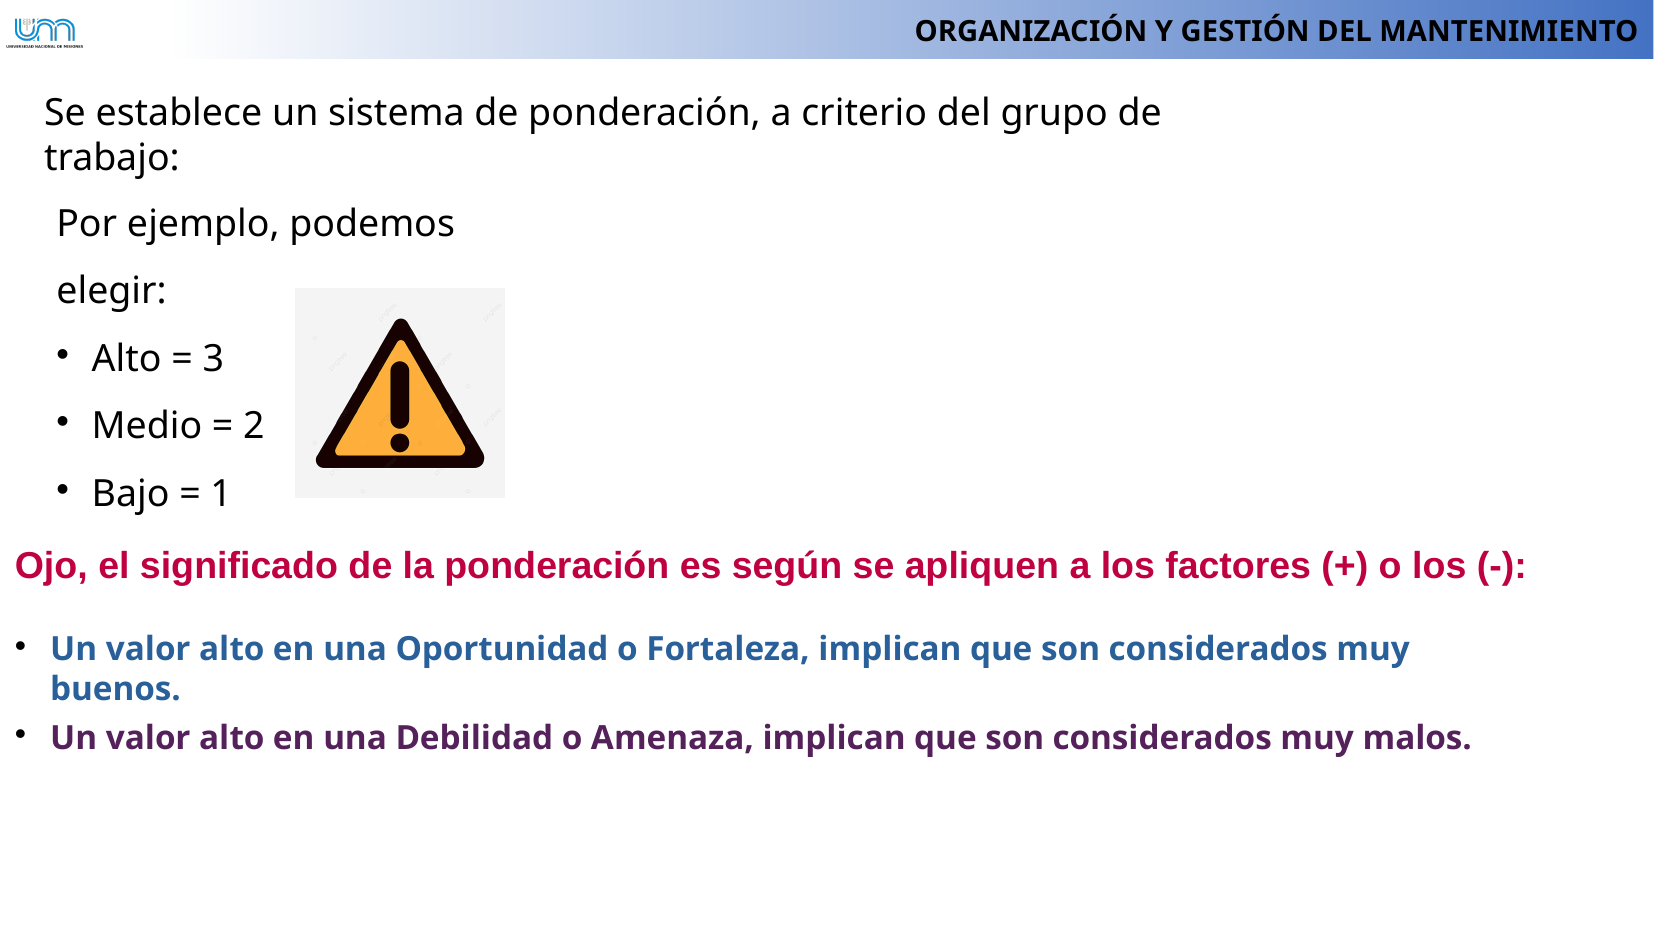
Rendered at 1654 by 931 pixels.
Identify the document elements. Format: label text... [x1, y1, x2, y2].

picture [294, 288, 505, 498]
text_box Se establece un sistema de ponderación, a criterio del grupo de trabajo: [29, 80, 1321, 148]
text_box Ojo, el significado de la ponderación es según se apliquen a los factores (+) o los (-): [0, 533, 1654, 591]
text_box Un valor alto en una Oportunidad o Fortaleza, implican que son considerados muy buenos. [0, 620, 1516, 688]
text_box Un valor alto en una Debilidad o Amenaza, implican que son considerados muy malos. [0, 708, 1654, 770]
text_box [0, 0, 1654, 60]
text_box Por ejemplo, podemos elegir: Alto = 3 Medio = 2 Bajo = 1 [41, 169, 580, 498]
